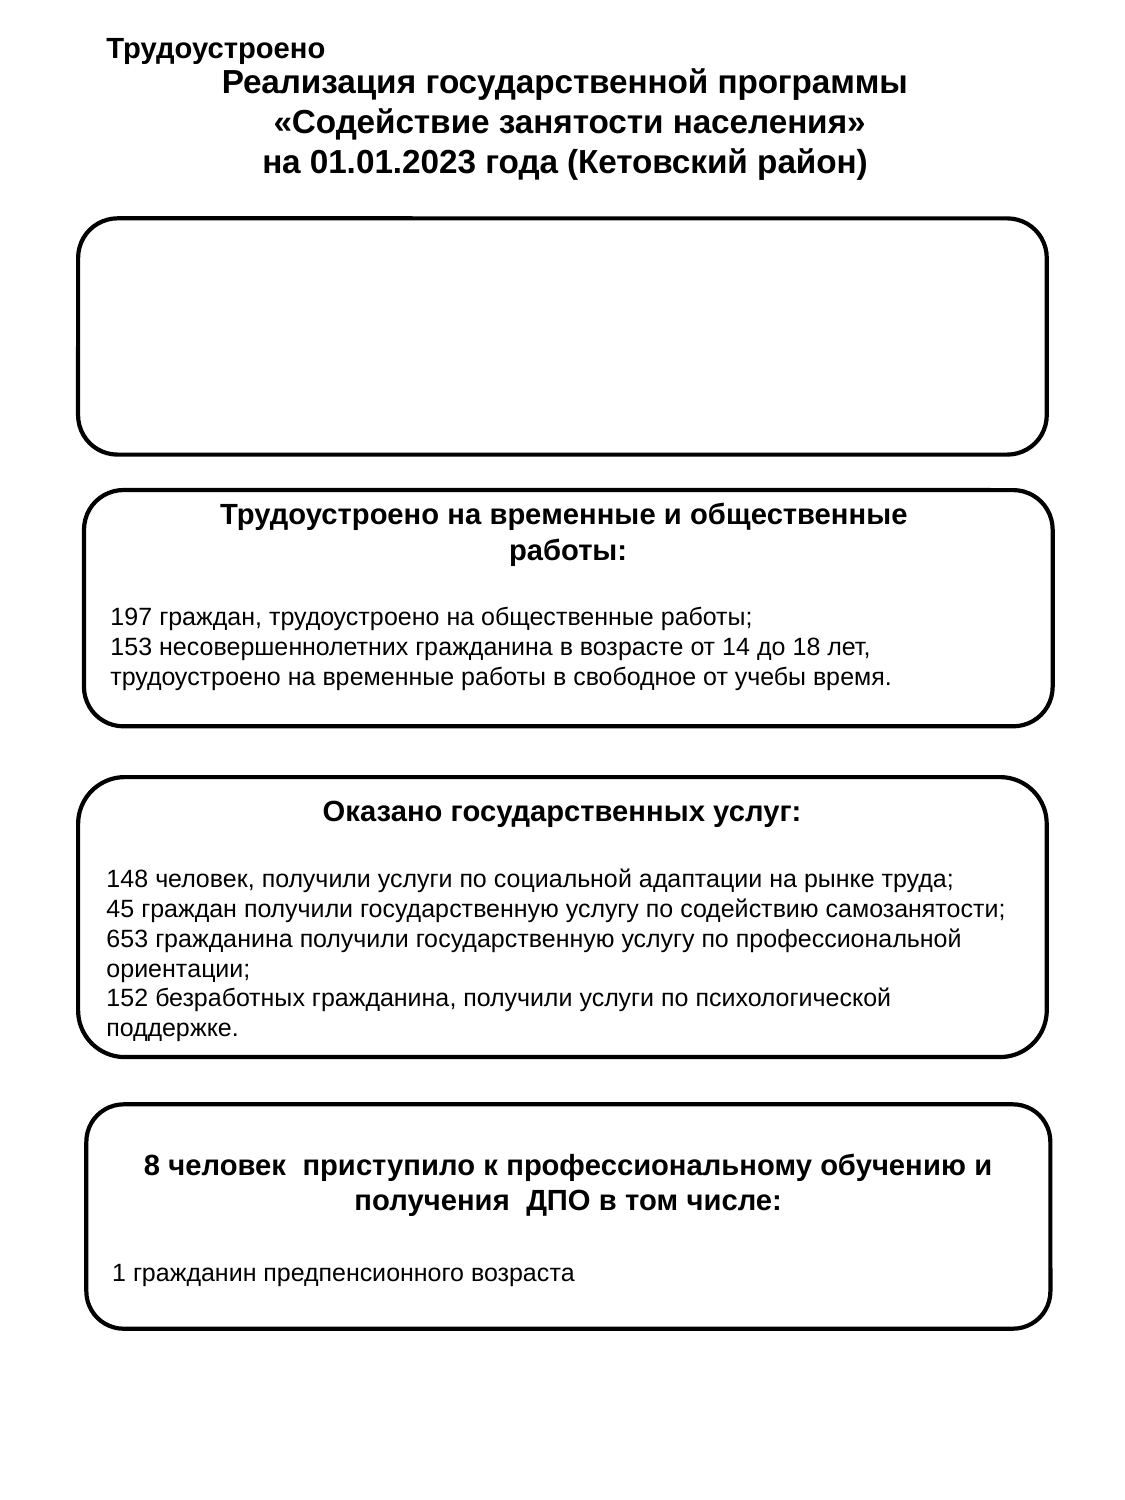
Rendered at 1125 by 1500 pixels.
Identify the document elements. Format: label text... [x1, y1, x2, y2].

text_box Оказано государственных услуг: 148 человек, получили услуги по социальной адаптации на рынке труда; 45 граждан получили государственную услугу по содействию самозанятости; 653 гражданина получили государственную услугу по профессиональной ориентации; 152 безработных гражданина, получили услуги по психологической поддержке. [76, 775, 1049, 1060]
text_box Трудоустроено 478 человек, в том числе: 45 граждан предпенсионного возраста; 6 граждан с инвалидностью; [75, 216, 1049, 457]
text_box Трудоустроено на временные и общественные работы: 197 граждан, трудоустроено на общественные работы; 153 несовершеннолетних гражданина в возрасте от 14 до 18 лет, трудоустроено на временные работы в свободное от учебы время. [81, 487, 1055, 729]
text_box Реализация государственной программы «Содействие занятости населения» на 01.01.2023 года (Кетовский район) [84, 53, 1047, 188]
text_box 8 человек приступило к профессиональному обучению и получения ДПО в том числе: 1 гражданин предпенсионного возраста [84, 1102, 1053, 1331]
